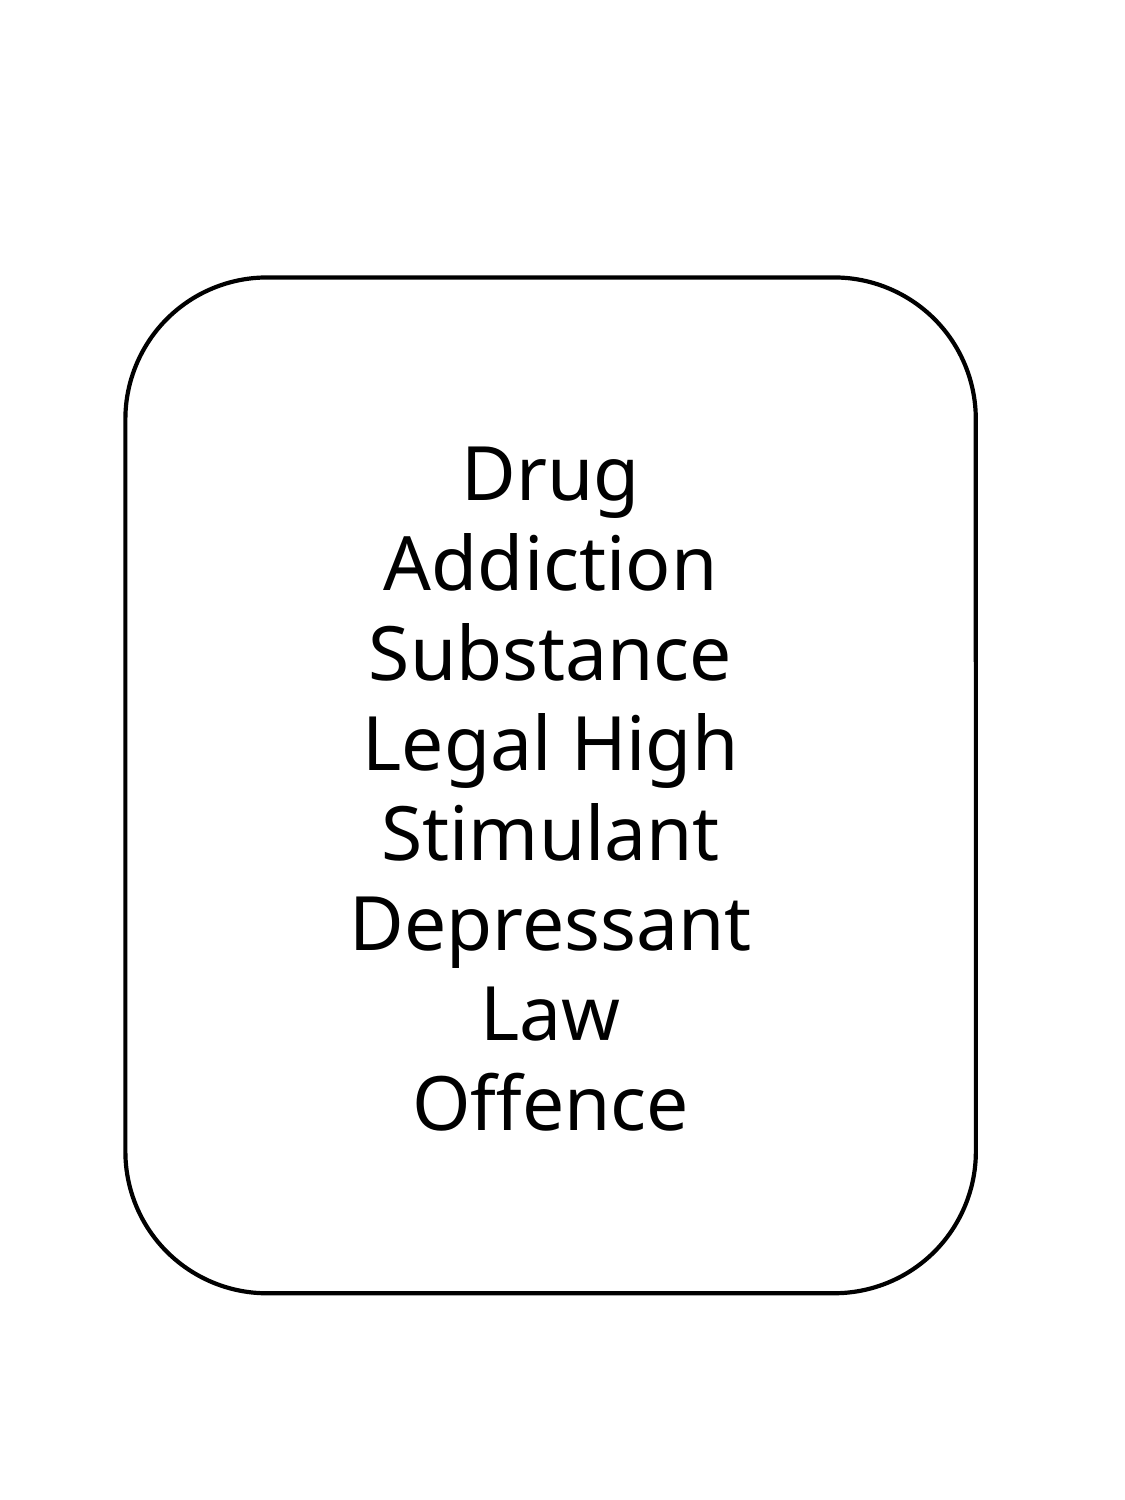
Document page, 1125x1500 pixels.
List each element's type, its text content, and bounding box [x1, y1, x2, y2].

text_box Drug Addiction Substance Legal High Stimulant Depressant Law Offence [123, 275, 978, 1296]
